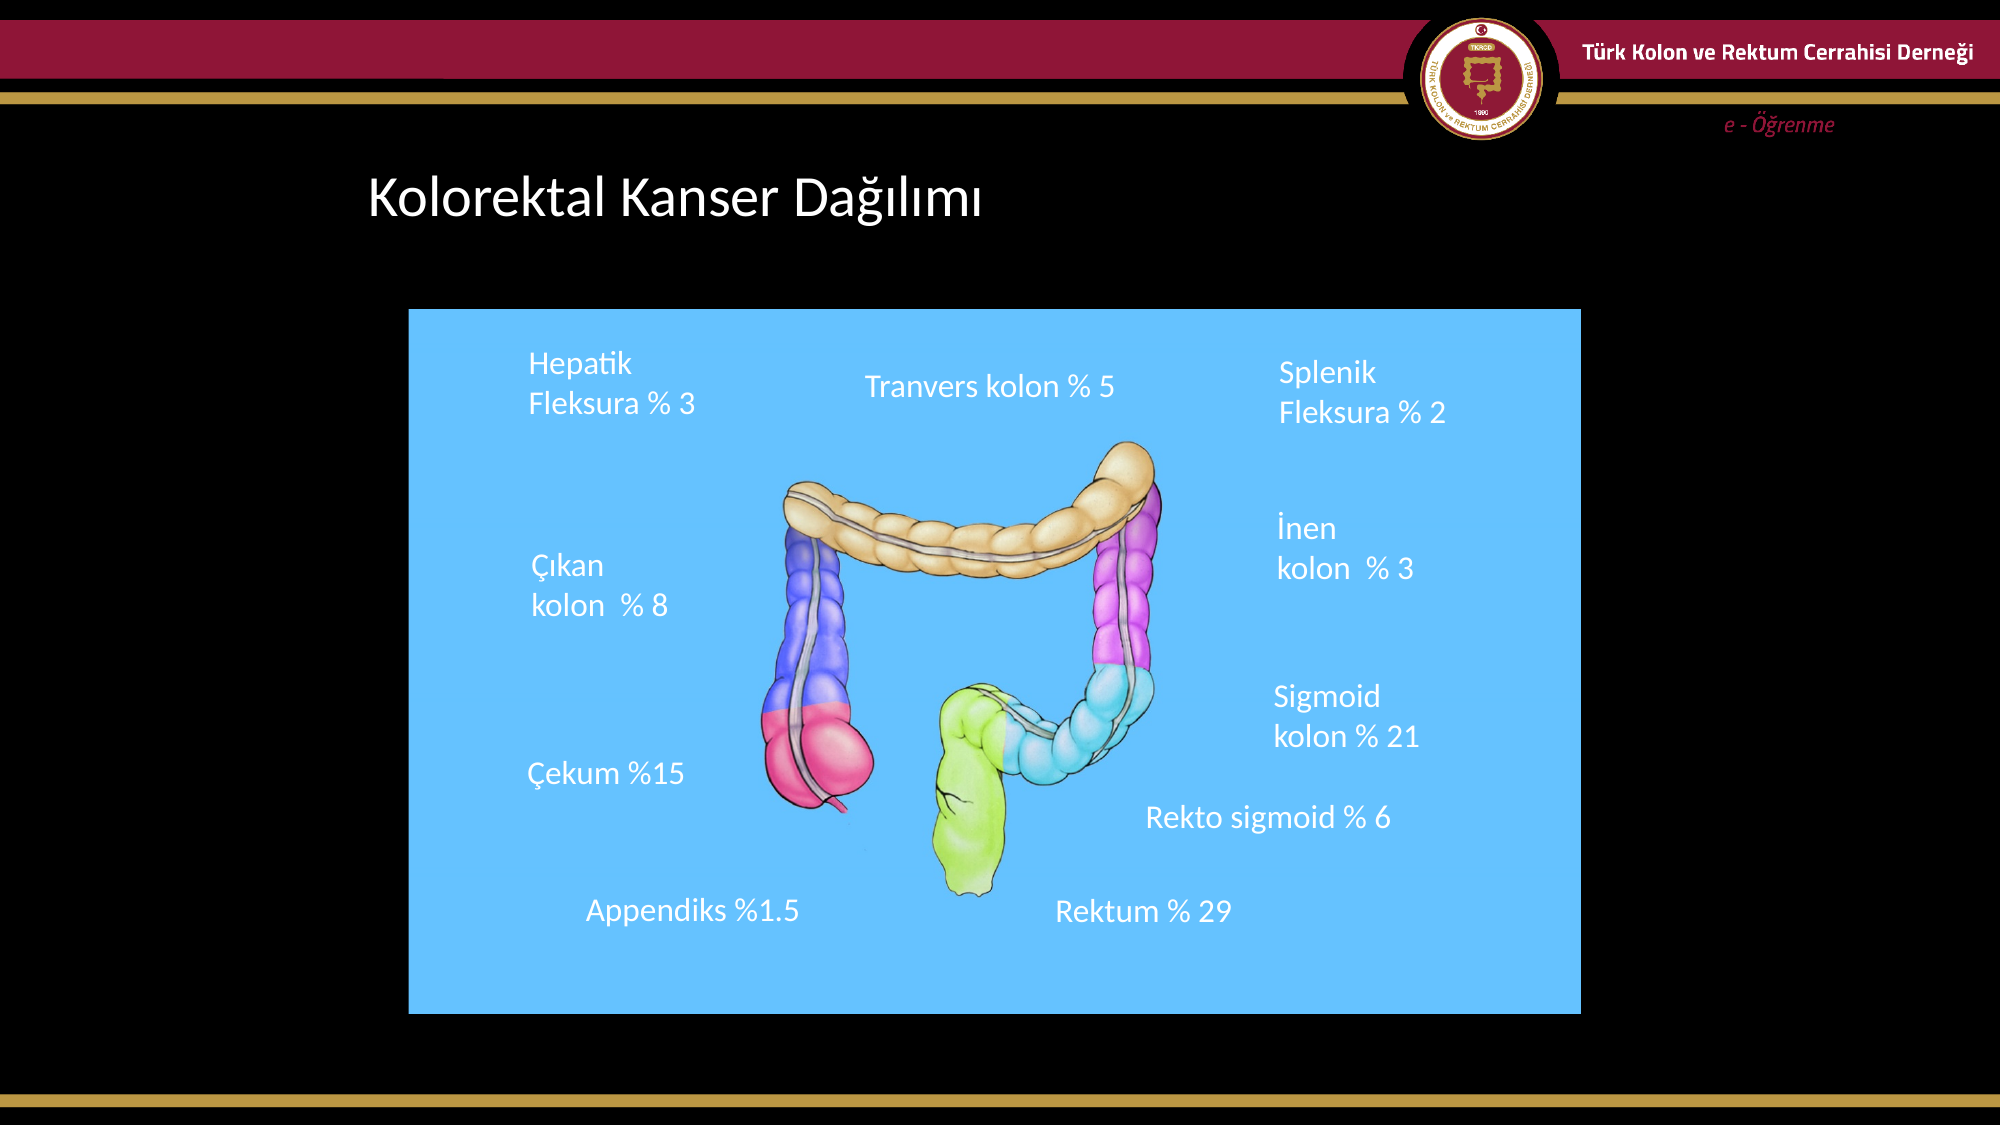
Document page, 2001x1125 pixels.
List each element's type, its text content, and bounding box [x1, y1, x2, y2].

picture [0, 0, 2000, 1125]
title Kolorektal Kanser Dağılımı [353, 89, 1647, 307]
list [408, 309, 1581, 1014]
